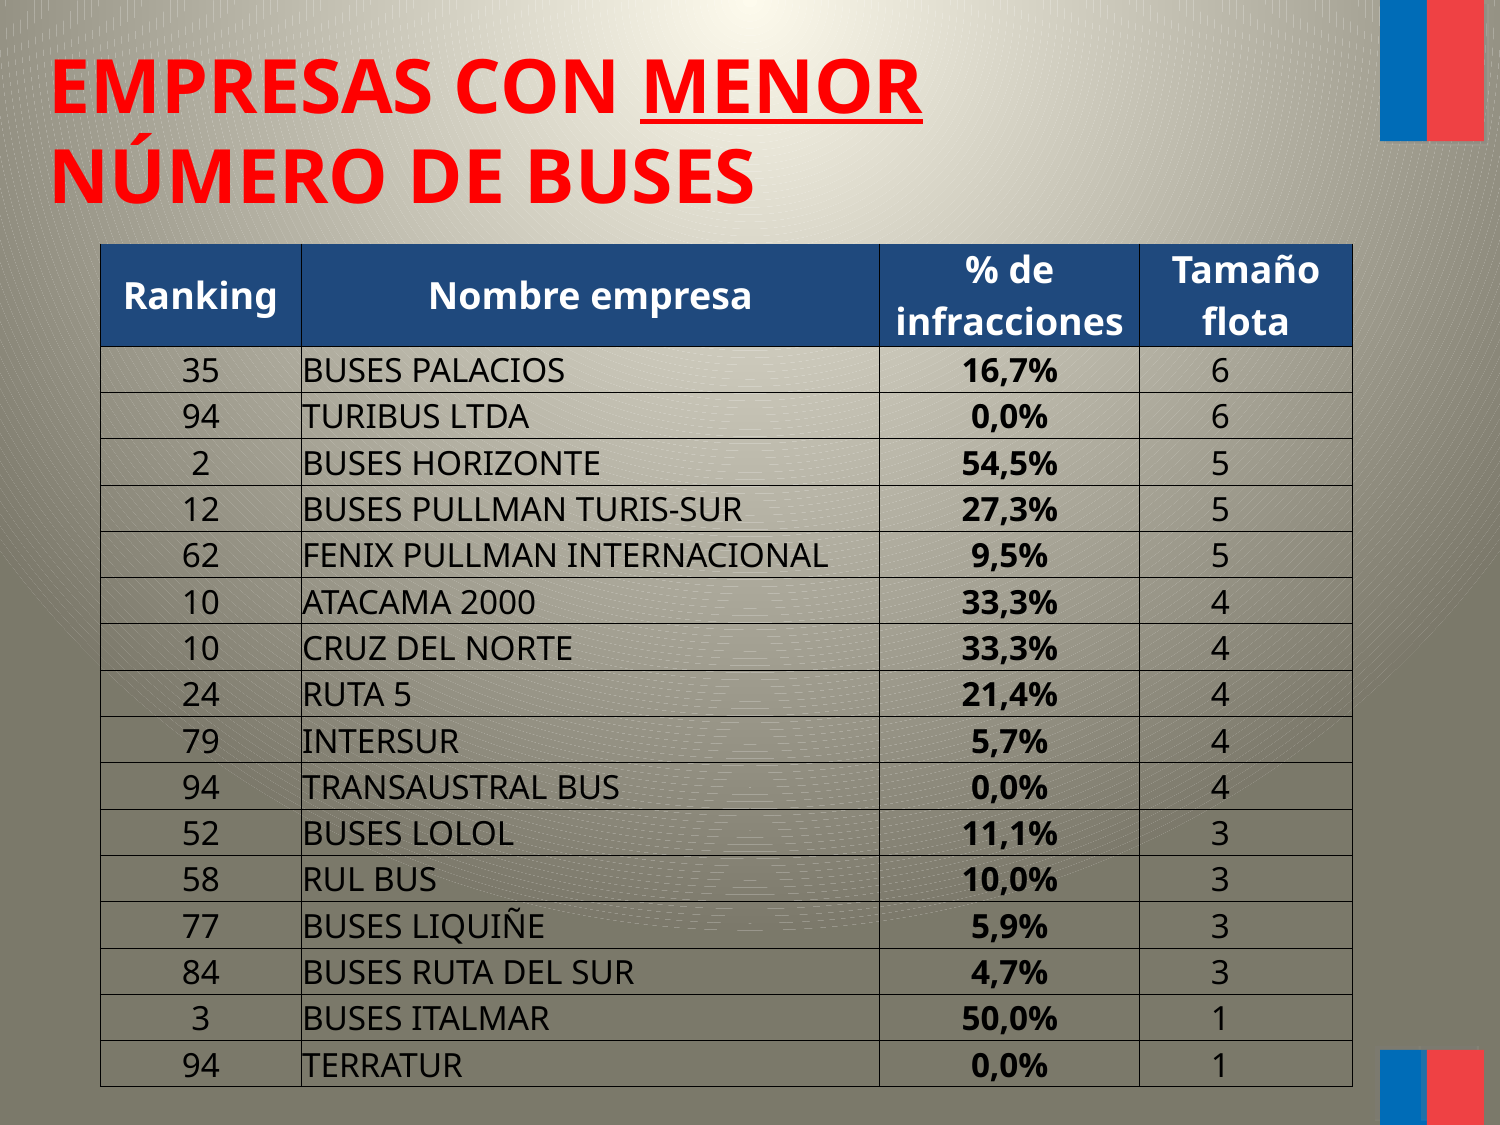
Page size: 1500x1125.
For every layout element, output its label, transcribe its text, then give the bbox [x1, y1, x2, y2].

table_cell 4 [1140, 578, 1352, 623]
table_cell 5 [1140, 486, 1352, 531]
table_cell BUSES ITALMAR [302, 995, 879, 1040]
table_cell 5 [1140, 532, 1352, 577]
table_cell 84 [101, 949, 301, 994]
table_cell RUTA 5 [302, 671, 879, 716]
table_cell BUSES RUTA DEL SUR [302, 949, 879, 994]
table_cell 5 [1140, 439, 1352, 485]
table_cell 1 [1140, 995, 1352, 1040]
table_cell TERRATUR [302, 1041, 879, 1086]
table_cell BUSES PALACIOS [302, 347, 879, 392]
table_cell 5,7% [880, 717, 1139, 762]
table_cell 50,0% [880, 995, 1139, 1040]
table_cell 4,7% [880, 949, 1139, 994]
table_cell 62 [101, 532, 301, 577]
table_cell BUSES PULLMAN TURIS-SUR [302, 486, 879, 531]
table_cell 6 [1140, 393, 1352, 438]
table_cell 10 [101, 578, 301, 623]
table_cell BUSES HORIZONTE [302, 439, 879, 485]
table_cell 12 [101, 486, 301, 531]
table_cell INTERSUR [302, 717, 879, 762]
table_cell BUSES LIQUIÑE [302, 902, 879, 948]
table_cell FENIX PULLMAN INTERNACIONAL [302, 532, 879, 577]
table_header % de infracciones [880, 244, 1139, 346]
table_cell 1 [1140, 1041, 1352, 1086]
table_cell 94 [101, 393, 301, 438]
table_cell TRANSAUSTRAL BUS [302, 763, 879, 809]
table_cell 0,0% [880, 393, 1139, 438]
table_cell ATACAMA 2000 [302, 578, 879, 623]
table_header Tamaño flota [1140, 244, 1352, 346]
table_cell 21,4% [880, 671, 1139, 716]
table_header Ranking [101, 244, 301, 346]
table_cell 94 [101, 763, 301, 809]
table_cell 3 [1140, 949, 1352, 994]
table_cell 10 [101, 624, 301, 670]
table_cell 10,0% [880, 856, 1139, 901]
table_cell RUL BUS [302, 856, 879, 901]
table_cell 54,5% [880, 439, 1139, 485]
table_header Nombre empresa [302, 244, 879, 346]
table_cell 6 [1140, 347, 1352, 392]
table_cell 0,0% [880, 1041, 1139, 1086]
table_cell 79 [101, 717, 301, 762]
table_cell 27,3% [880, 486, 1139, 531]
table_cell 0,0% [880, 763, 1139, 809]
table_cell 33,3% [880, 578, 1139, 623]
table_cell 3 [1140, 856, 1352, 901]
table_cell 16,7% [880, 347, 1139, 392]
table_cell 52 [101, 810, 301, 855]
table_cell 4 [1140, 624, 1352, 670]
table_cell 9,5% [880, 532, 1139, 577]
table_cell 4 [1140, 763, 1352, 809]
table_cell 3 [1140, 902, 1352, 948]
table_cell 58 [101, 856, 301, 901]
table_cell 3 [101, 995, 301, 1040]
table_cell 3 [1140, 810, 1352, 855]
text_box EMPRESAS CON MENOR NÚMERO DE BUSES [33, 30, 1369, 149]
table_cell CRUZ DEL NORTE [302, 624, 879, 670]
table_cell 5,9% [880, 902, 1139, 948]
table_cell 77 [101, 902, 301, 948]
table_cell 11,1% [880, 810, 1139, 855]
table_cell BUSES LOLOL [302, 810, 879, 855]
table_cell 4 [1140, 717, 1352, 762]
table_cell TURIBUS LTDA [302, 393, 879, 438]
table_cell 24 [101, 671, 301, 716]
table_cell 94 [101, 1041, 301, 1086]
table_cell 4 [1140, 671, 1352, 716]
table_cell 33,3% [880, 624, 1139, 670]
table_cell 35 [101, 347, 301, 392]
table_cell 2 [101, 439, 301, 485]
